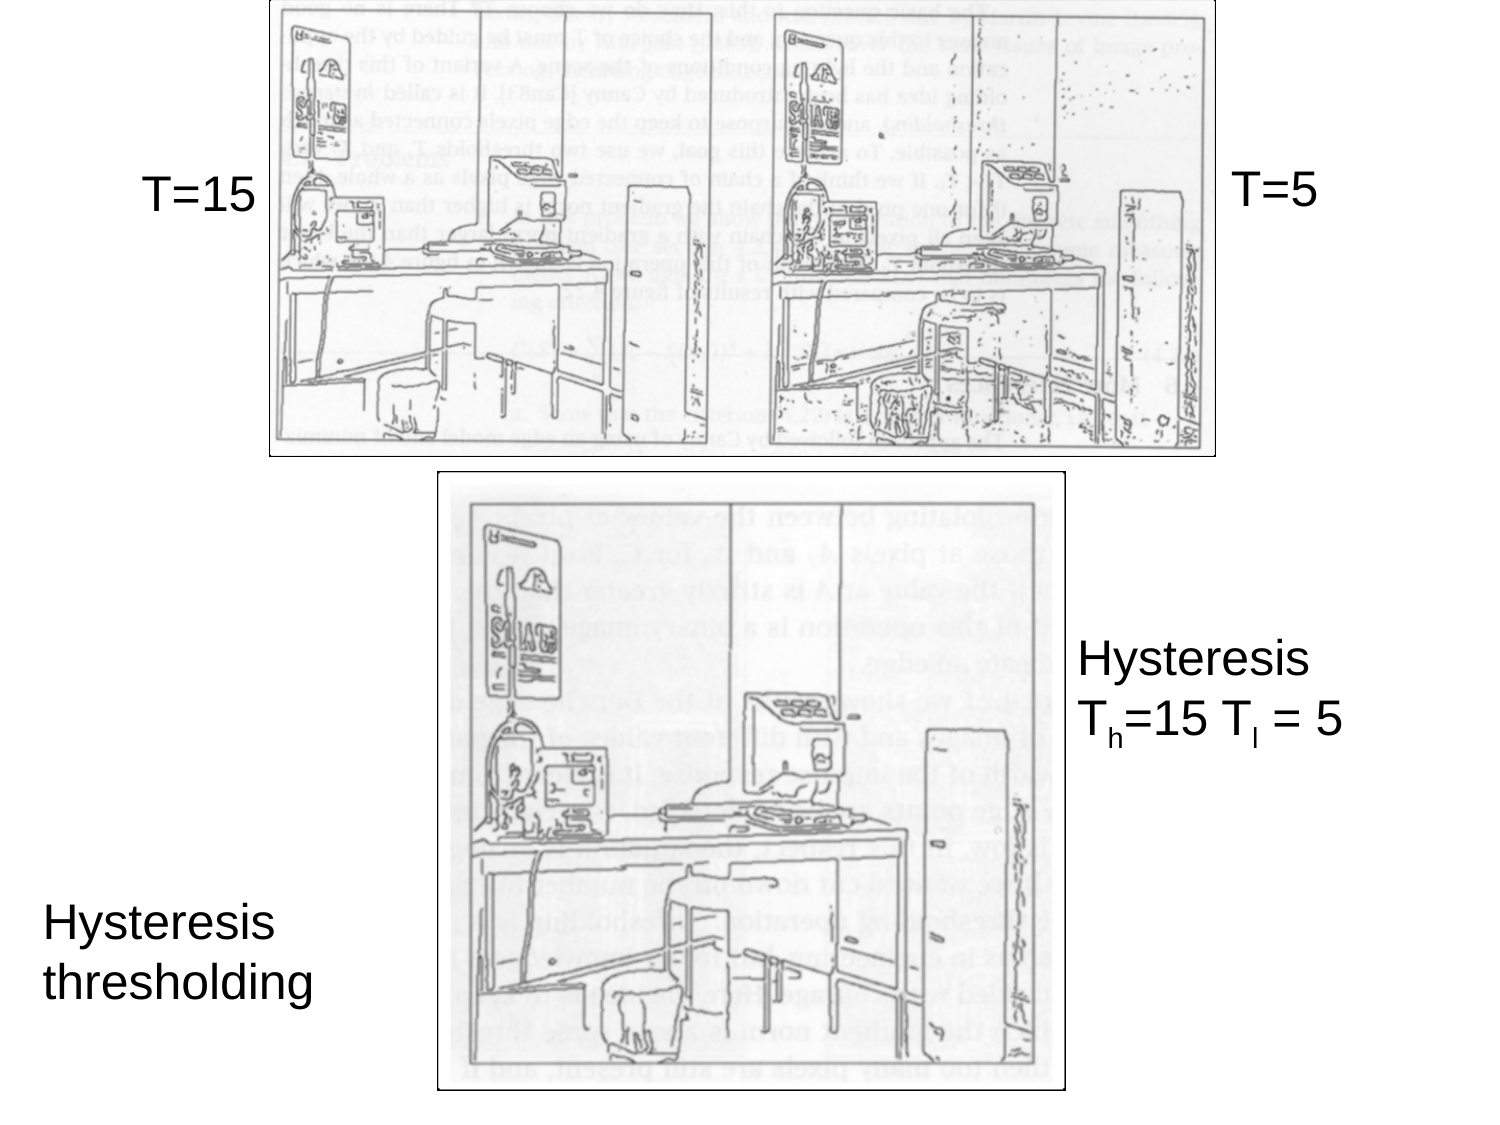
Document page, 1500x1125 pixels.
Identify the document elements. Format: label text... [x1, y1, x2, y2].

picture [437, 470, 1066, 1091]
text_box Hysteresis thresholding [27, 881, 330, 1017]
picture [269, 0, 1216, 457]
text_box Hysteresis Th=15 Tl = 5 [1070, 618, 1359, 762]
text_box T=15 [126, 153, 264, 229]
text_box T=5 [1220, 149, 1334, 224]
